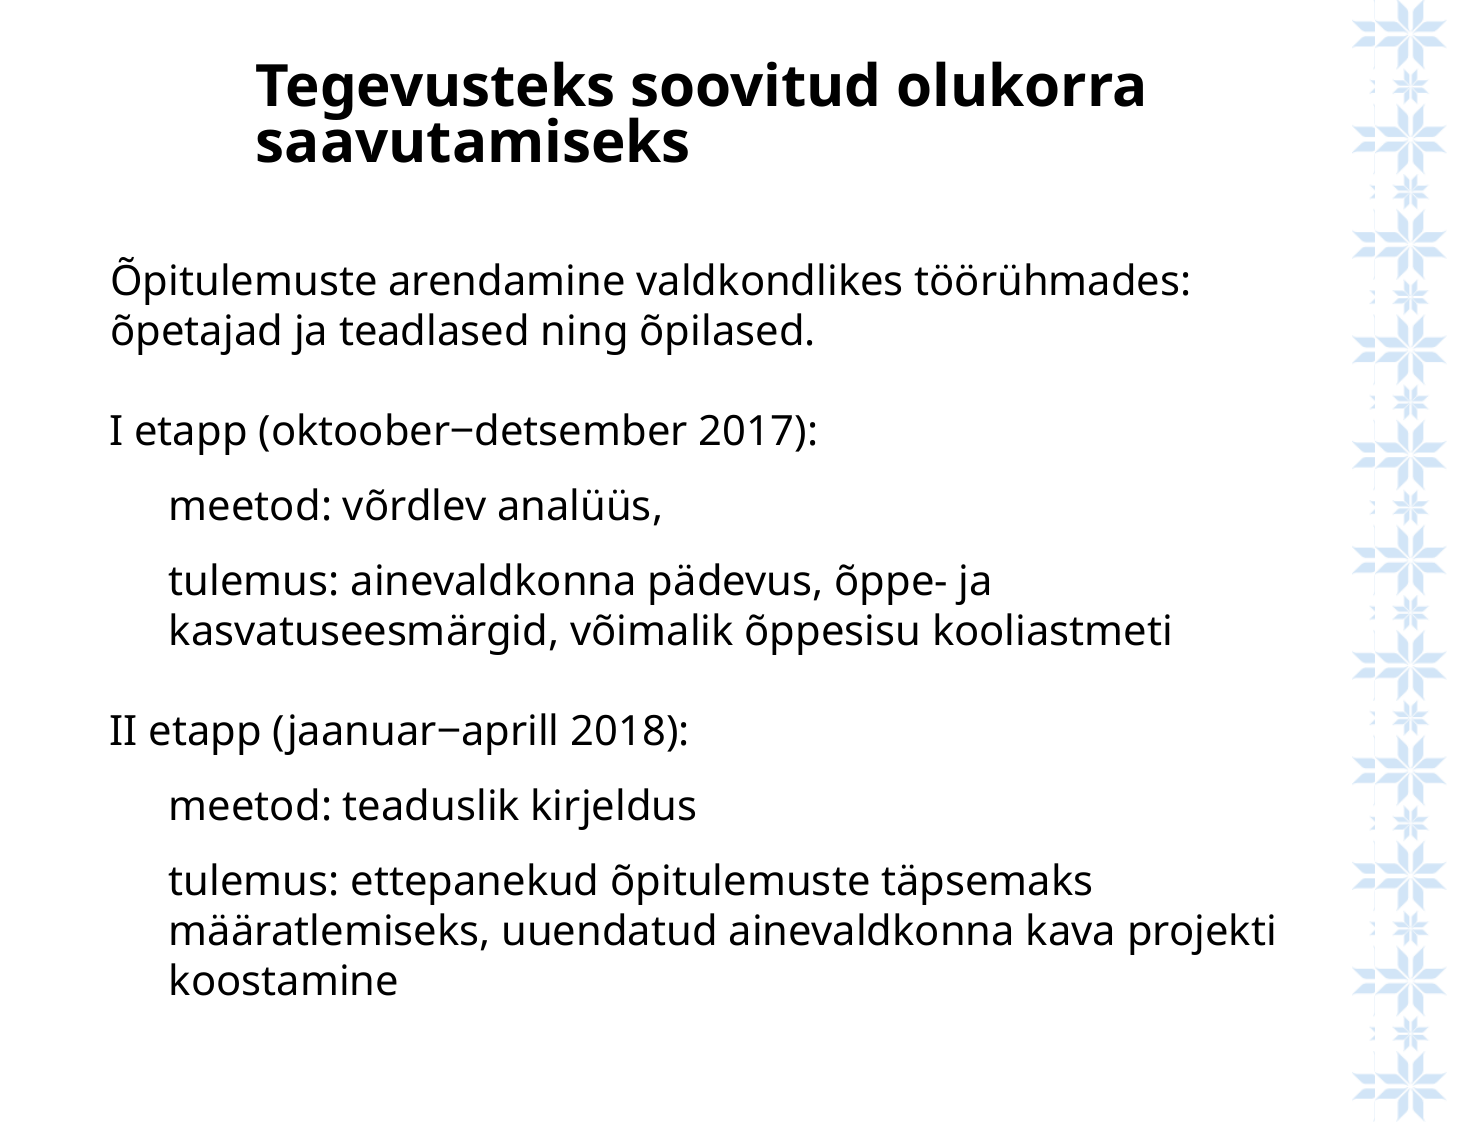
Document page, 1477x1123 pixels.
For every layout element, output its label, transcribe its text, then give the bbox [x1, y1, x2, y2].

list Õpitulemuste arendamine valdkondlikes töörühmades: õpetajad ja teadlased ning õpilased. I etapp (oktoober‒detsember 2017): meetod: võrdlev analüüs, tulemus: ainevaldkonna pädevus, õppe- ja kasvatuseesmärgid, võimalik õppesisu kooliastmeti II etapp (jaanuar‒aprill 2018): meetod: teaduslik kirjeldus tulemus: ettepanekud õpitulemuste täpsemaks määratlemiseks, uuendatud ainevaldkonna kava projekti koostamine [36, 253, 1370, 1034]
picture [1352, 0, 1447, 1123]
title Tegevusteks soovitud olukorra saavutamiseks [36, 53, 1368, 184]
